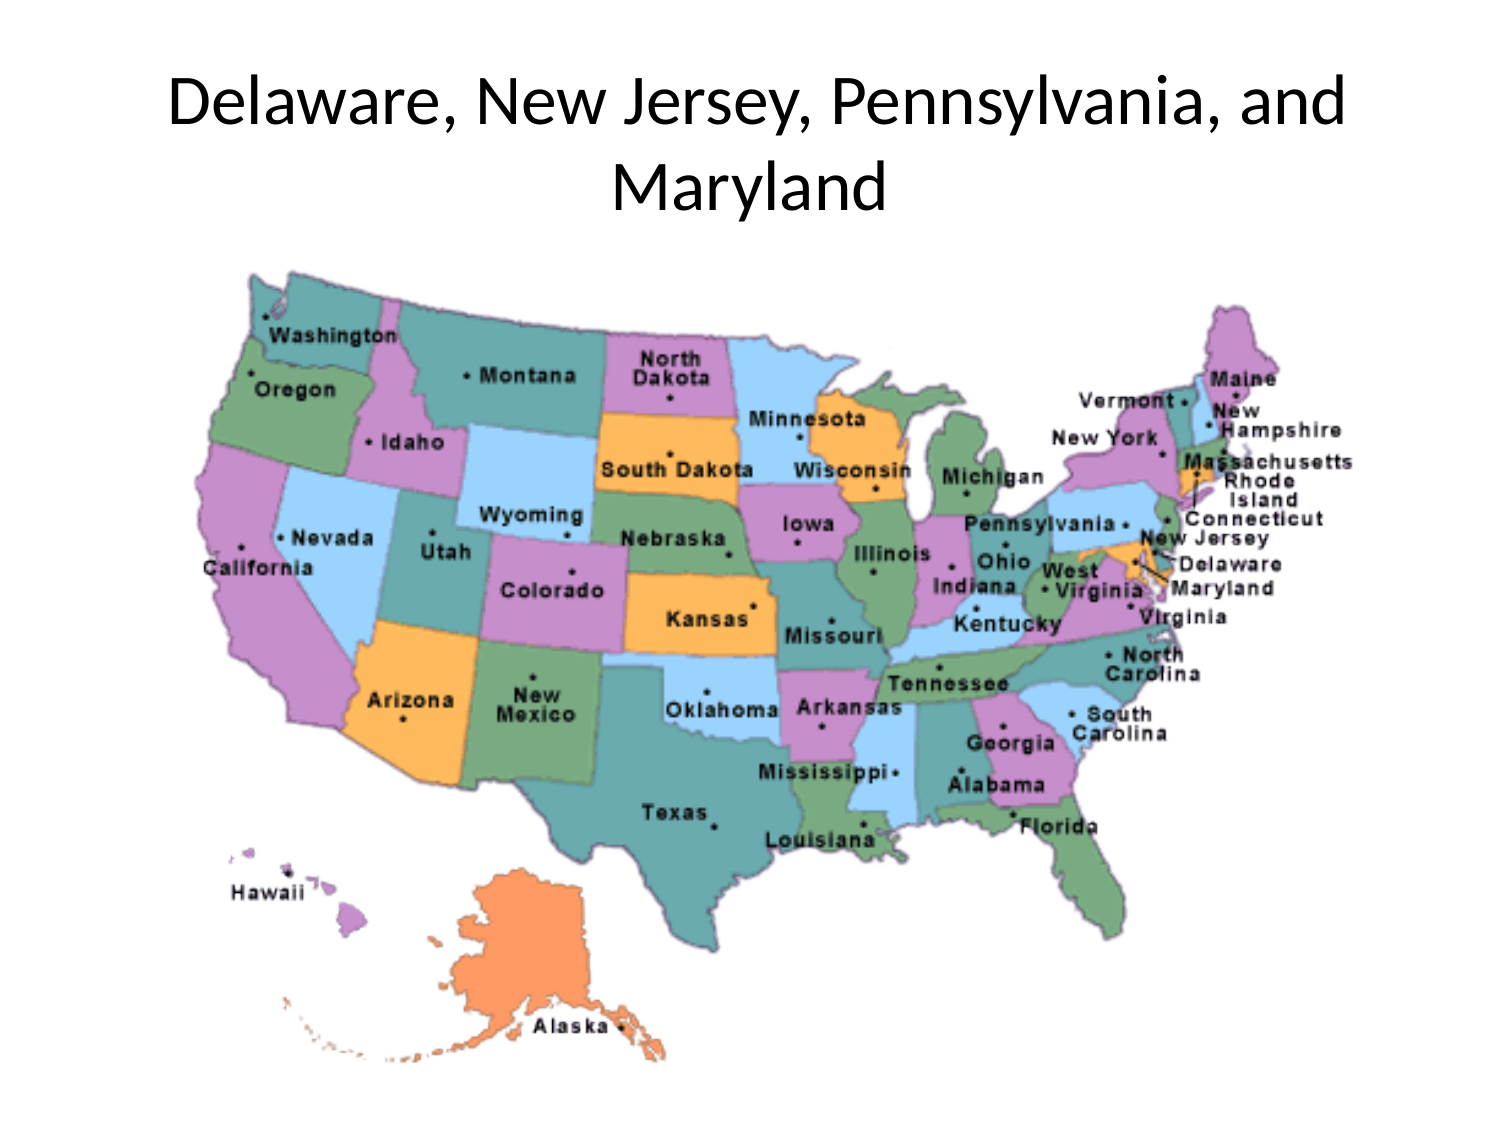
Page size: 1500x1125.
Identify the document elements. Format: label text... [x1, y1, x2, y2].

picture [187, 262, 1363, 1071]
title Delaware, New Jersey, Pennsylvania, and Maryland [75, 45, 1425, 233]
